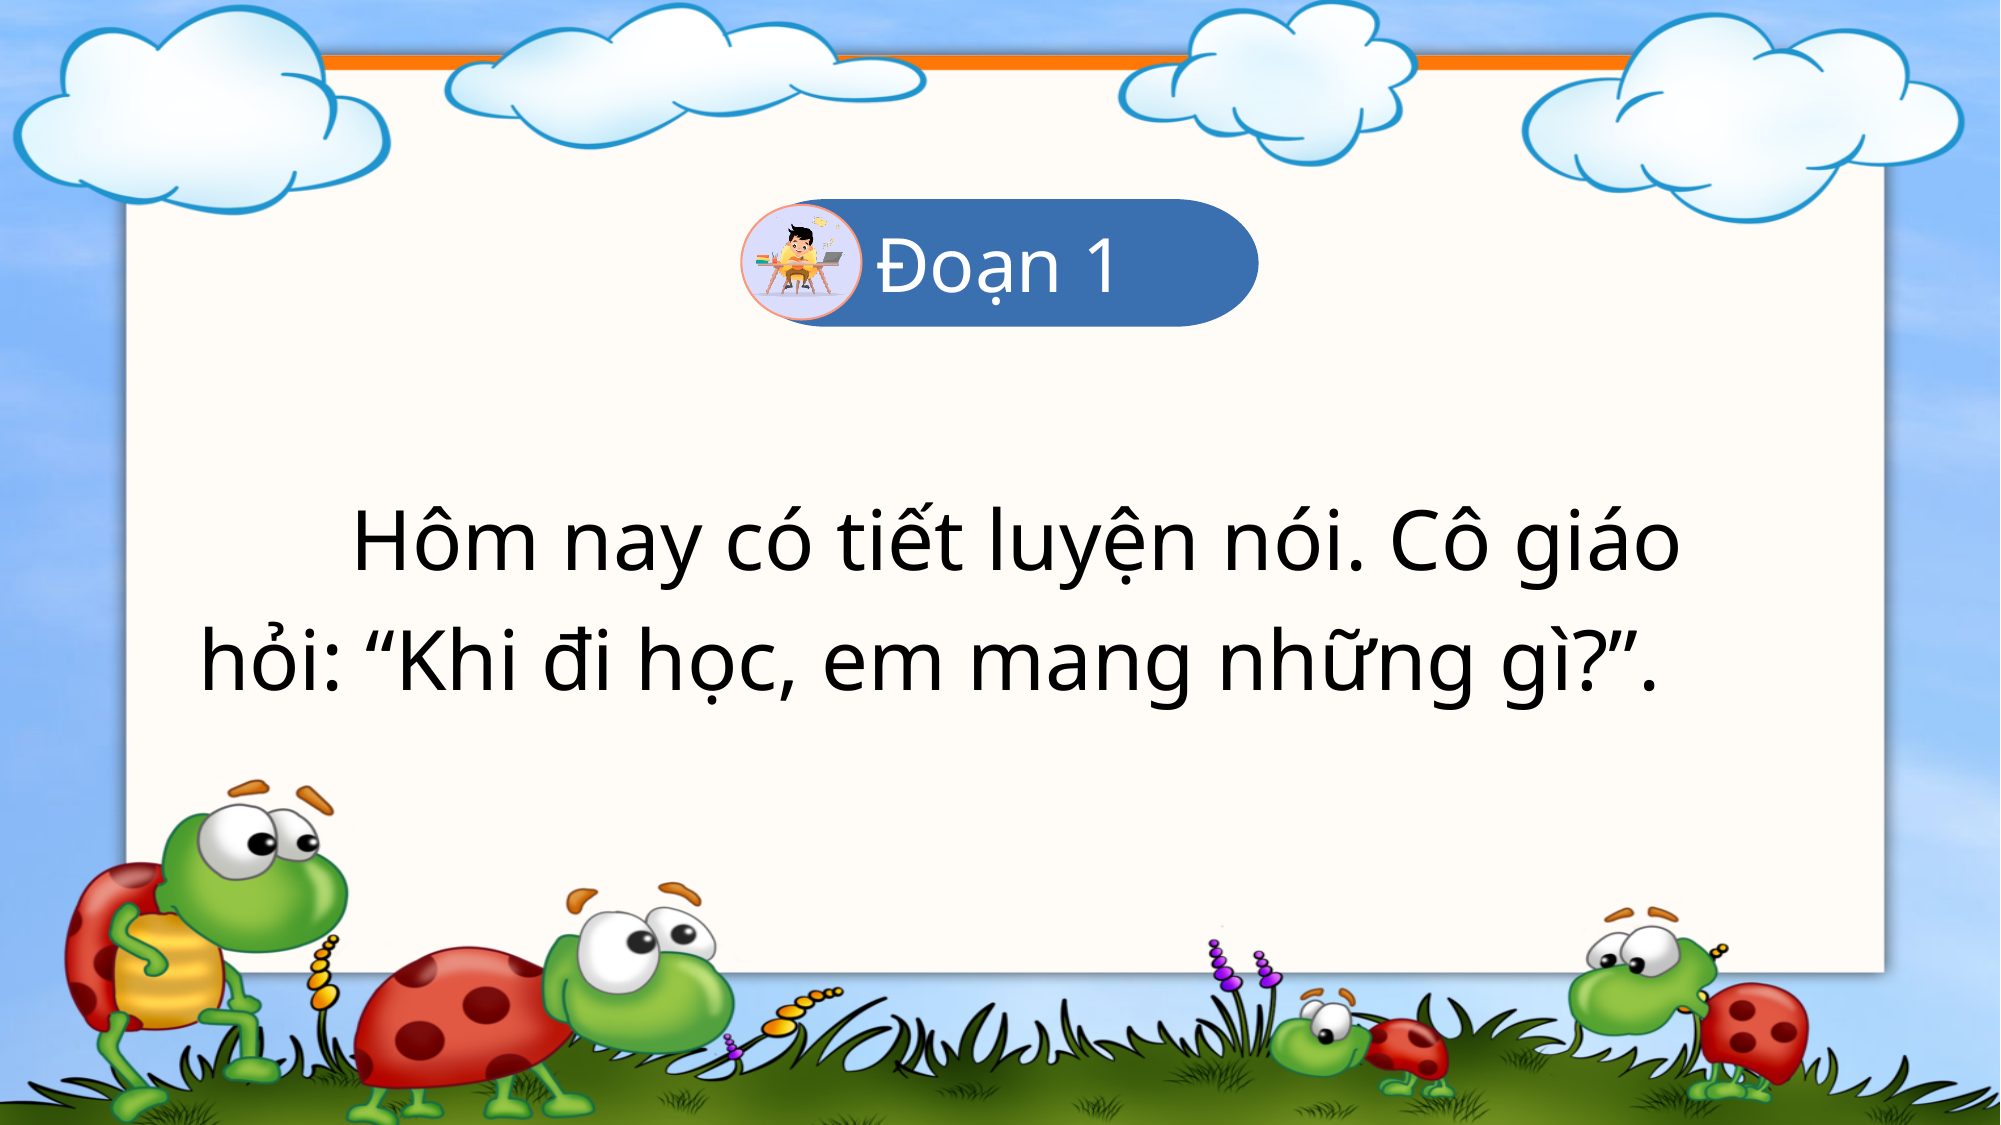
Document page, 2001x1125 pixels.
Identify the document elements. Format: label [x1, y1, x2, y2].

picture [0, 0, 2000, 1125]
text_box [741, 199, 1259, 327]
